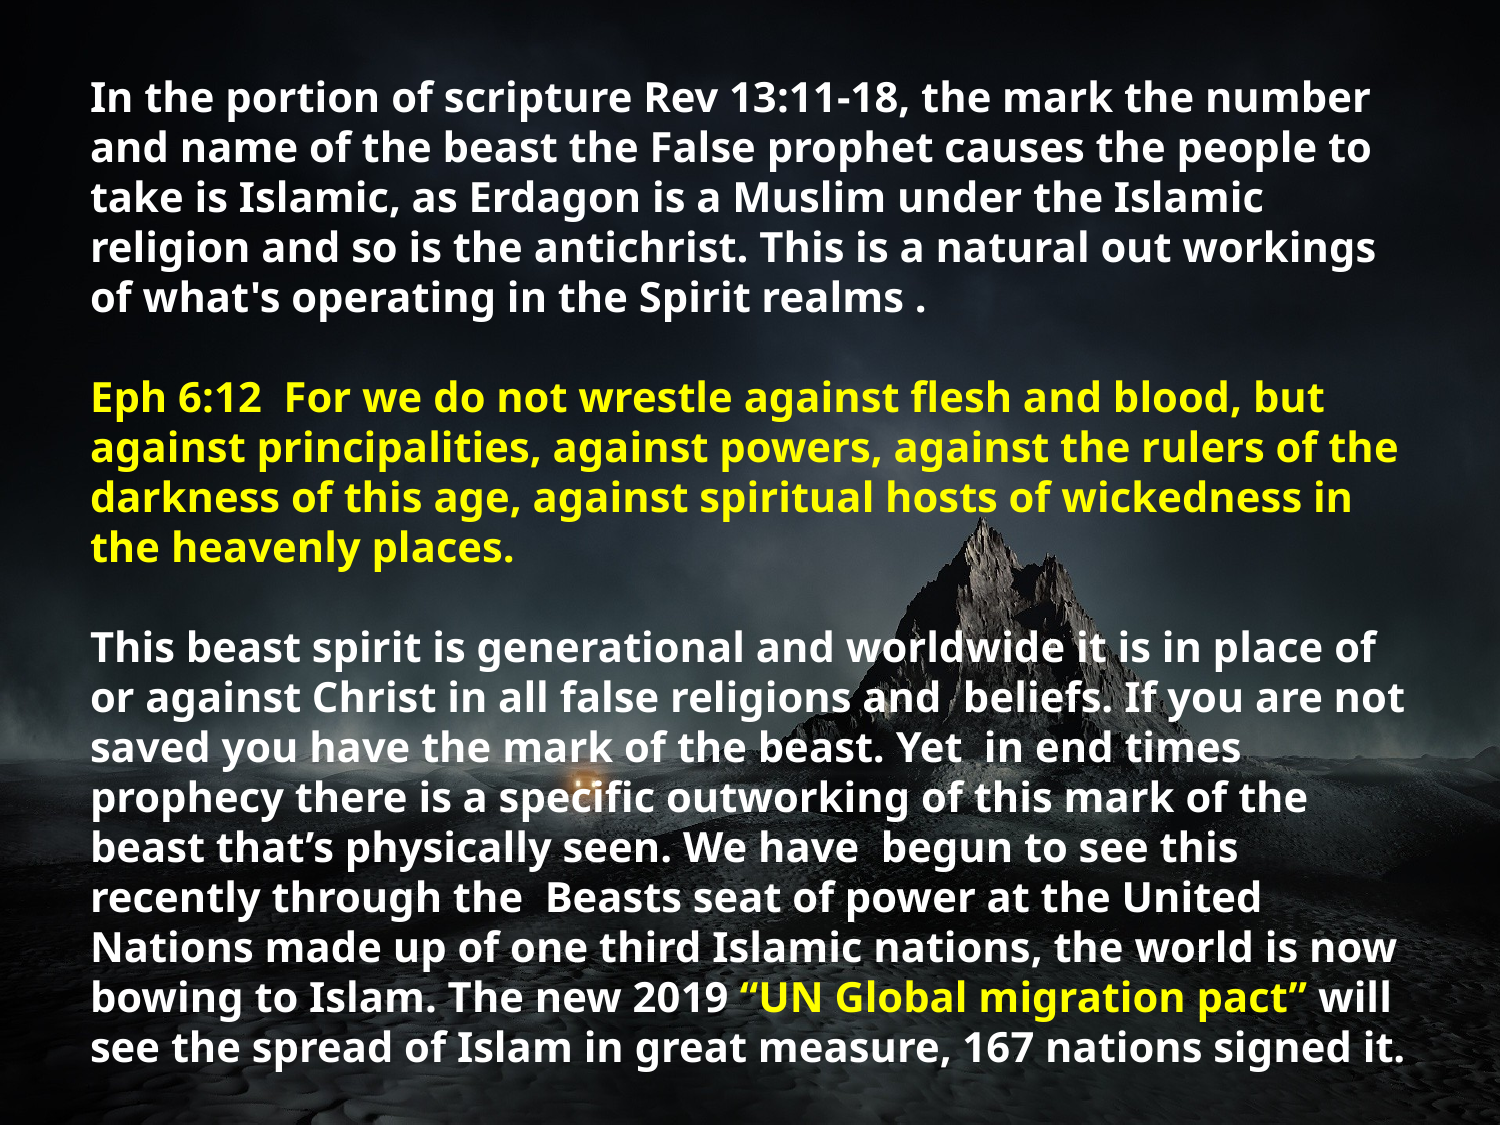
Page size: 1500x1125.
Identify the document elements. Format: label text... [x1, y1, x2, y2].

picture [0, 0, 1500, 1125]
title In the portion of scripture Rev 13:11-18, the mark the number and name of the beast the False prophet causes the people to take is Islamic, as Erdagon is a Muslim under the Islamic religion and so is the antichrist. This is a natural out workings of what's operating in the Spirit realms . Eph 6:12 For we do not wrestle against flesh and blood, but against principalities, against powers, against the rulers of the darkness of this age, against spiritual hosts of wickedness in the heavenly places. This beast spirit is generational and worldwide it is in place of or against Christ in all false religions and beliefs. If you are not saved you have the mark of the beast. Yet in end times prophecy there is a specific outworking of this mark of the beast that’s physically seen. We have begun to see this recently through the Beasts seat of power at the United Nations made up of one third Islamic nations, the world is now bowing to Islam. The new 2019 “UN Global migration pact” will see the spread of Islam in great measure, 167 nations signed it. [75, 45, 1425, 1047]
